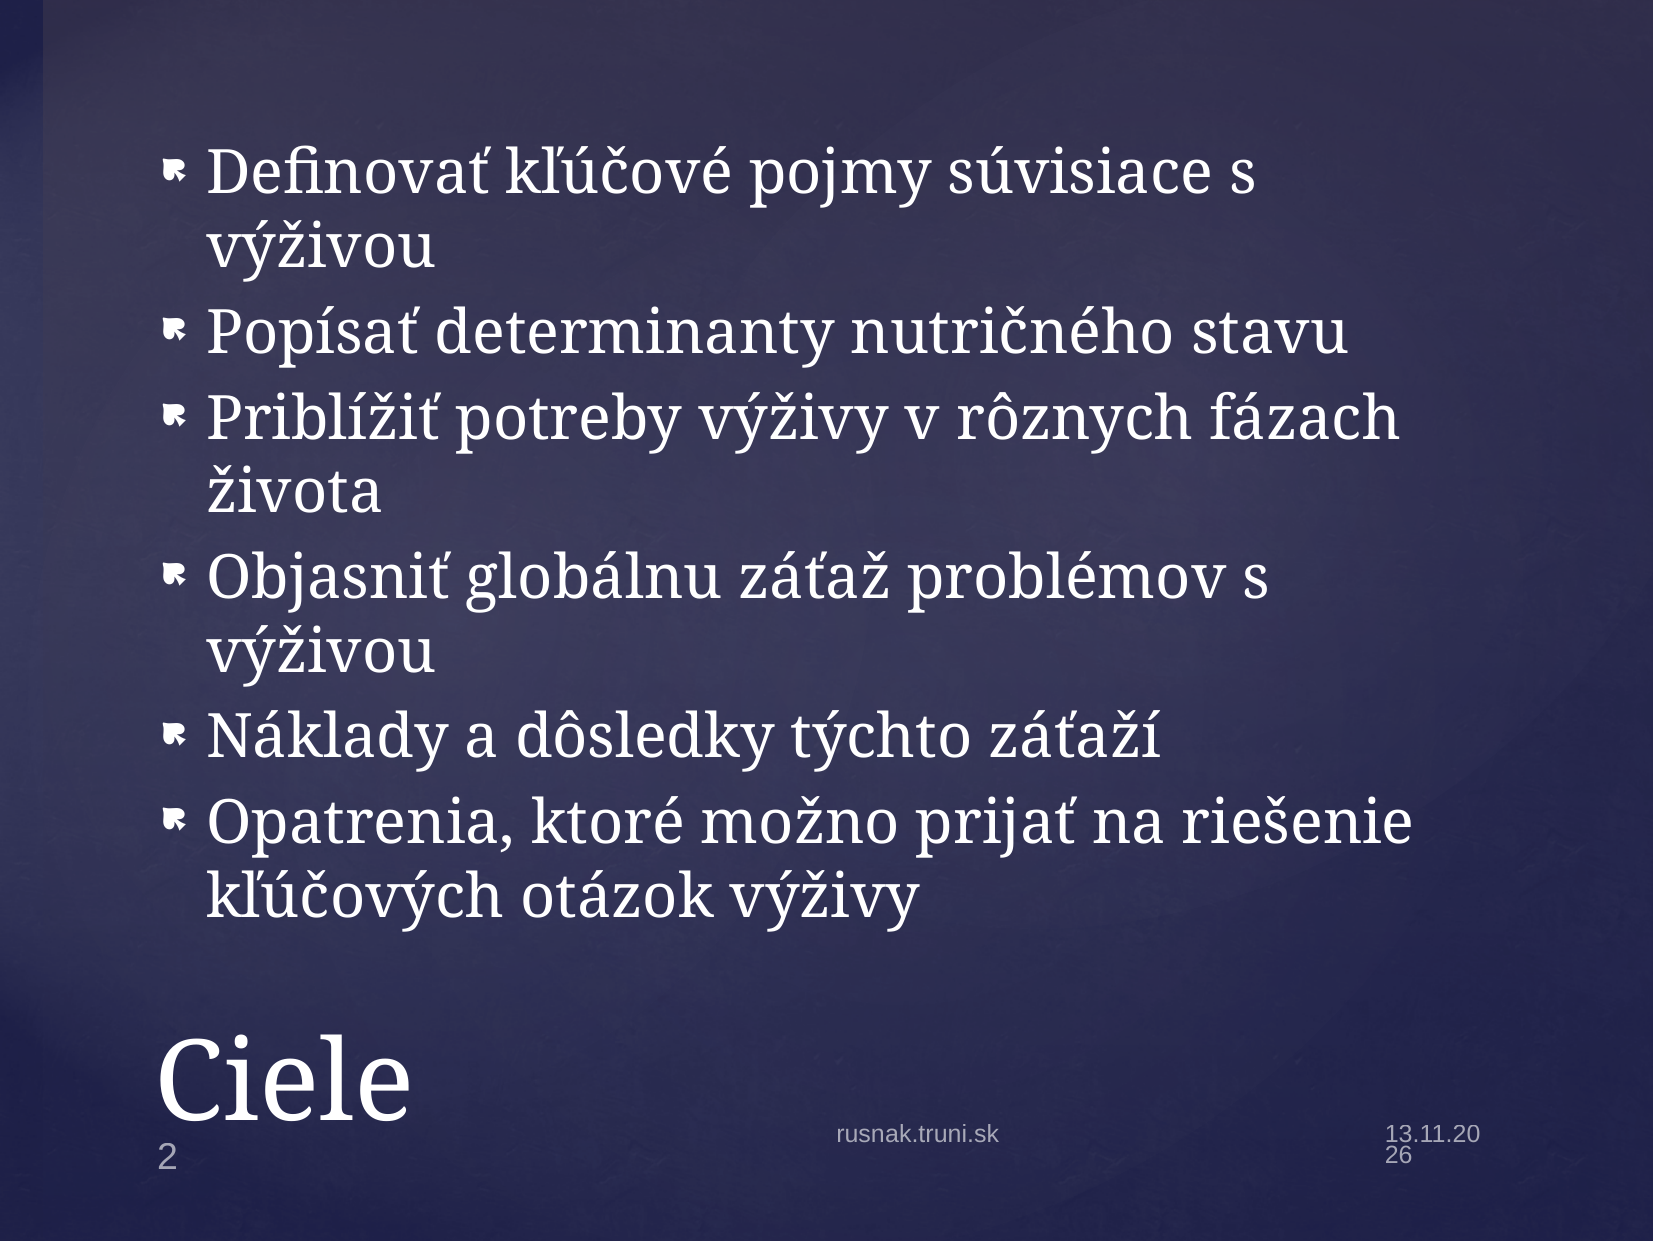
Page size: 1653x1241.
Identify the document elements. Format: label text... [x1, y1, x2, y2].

footer rusnak.truni.sk [819, 1113, 1027, 1180]
slide_number 2 [140, 1122, 276, 1180]
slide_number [1368, 1113, 1502, 1180]
list Definovať kľúčové pojmy súvisiace s výživou Popísať determinanty nutričného stavu Priblížiť potreby výživy v rôznych fázach života Objasniť globálnu záťaž problémov s výživou Náklady a dôsledky týchto záťaží Opatrenia, ktoré možno prijať na riešenie kľúčových otázok výživy [140, 124, 1488, 938]
title Ciele [137, 985, 1502, 1152]
